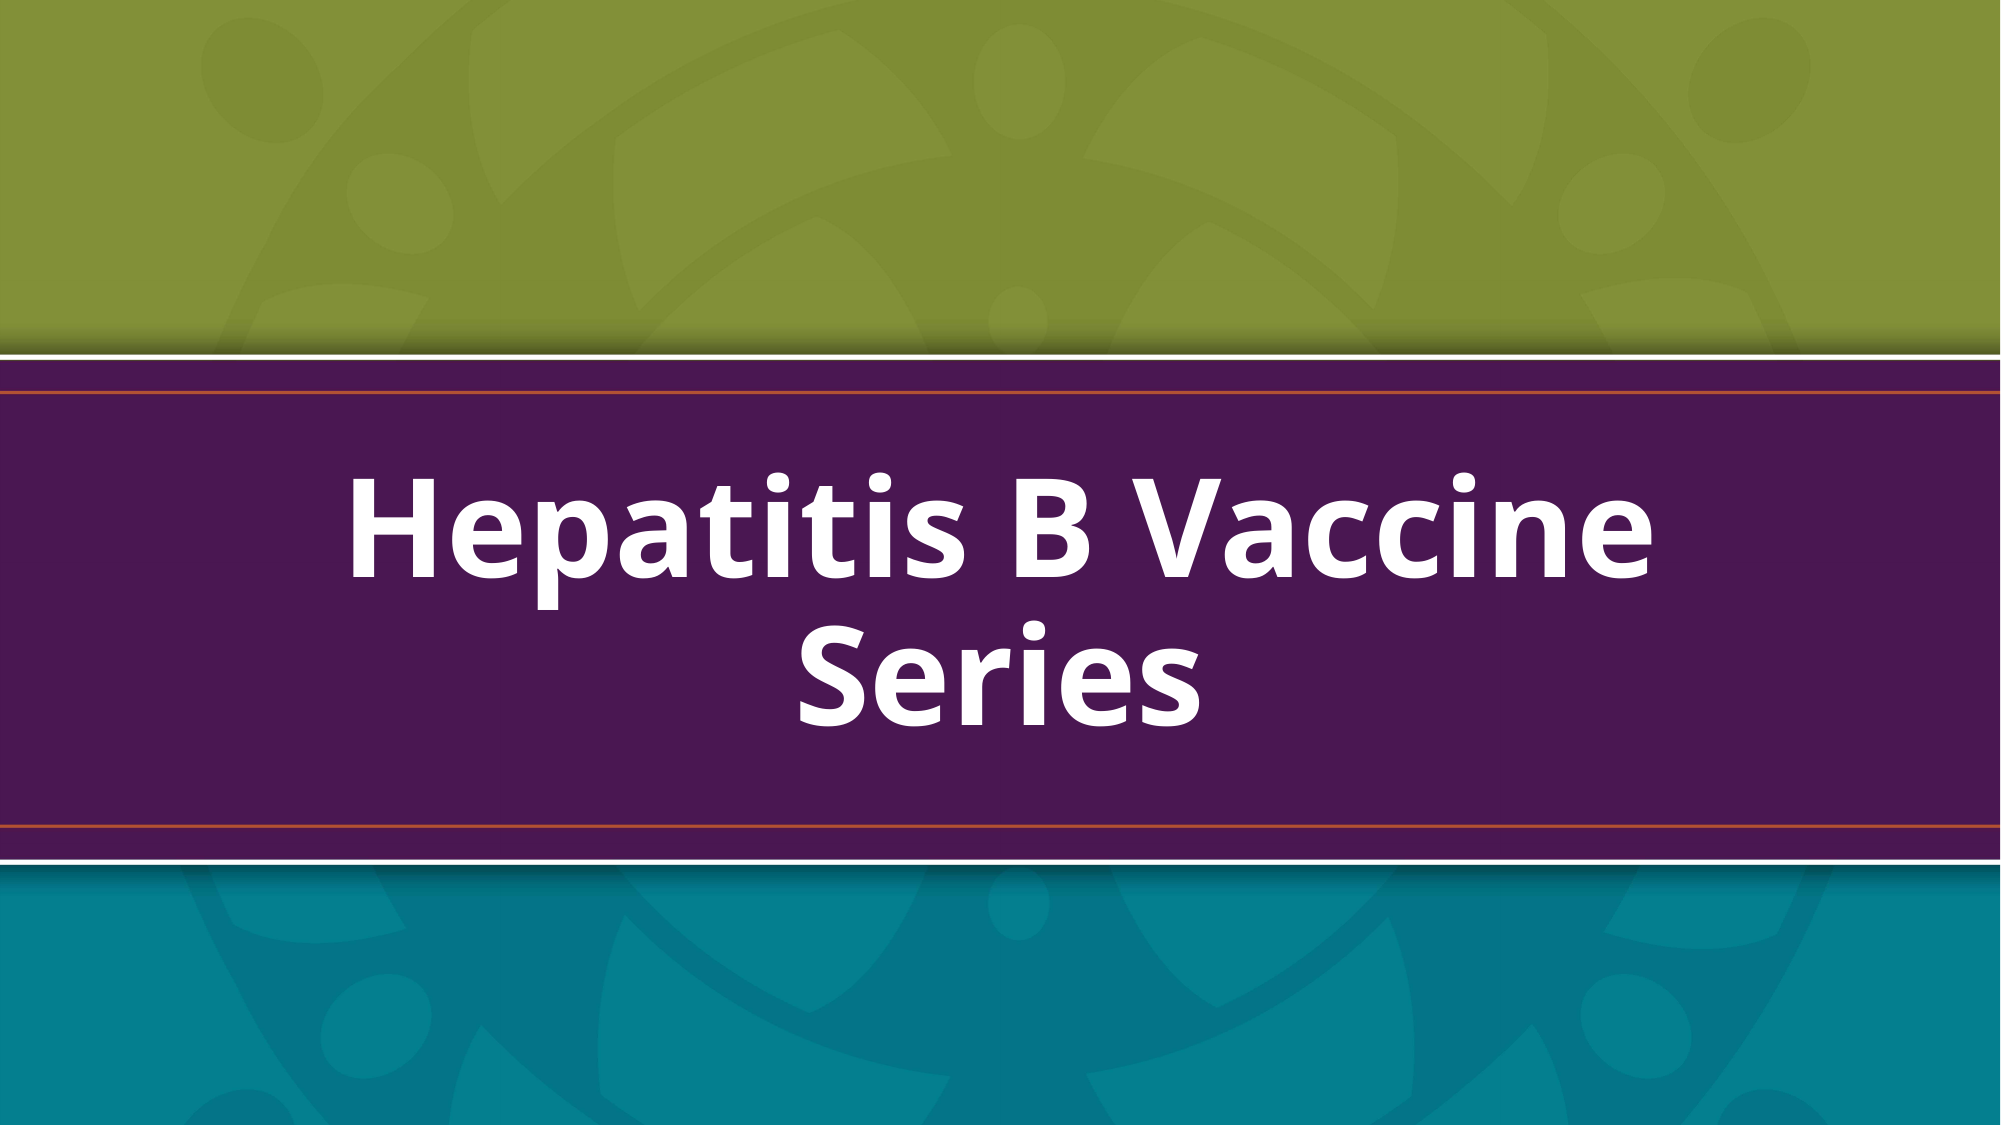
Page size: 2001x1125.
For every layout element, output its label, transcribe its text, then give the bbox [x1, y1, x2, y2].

picture [0, 0, 2001, 1125]
title Hepatitis B Vaccine Series [137, 467, 1863, 747]
